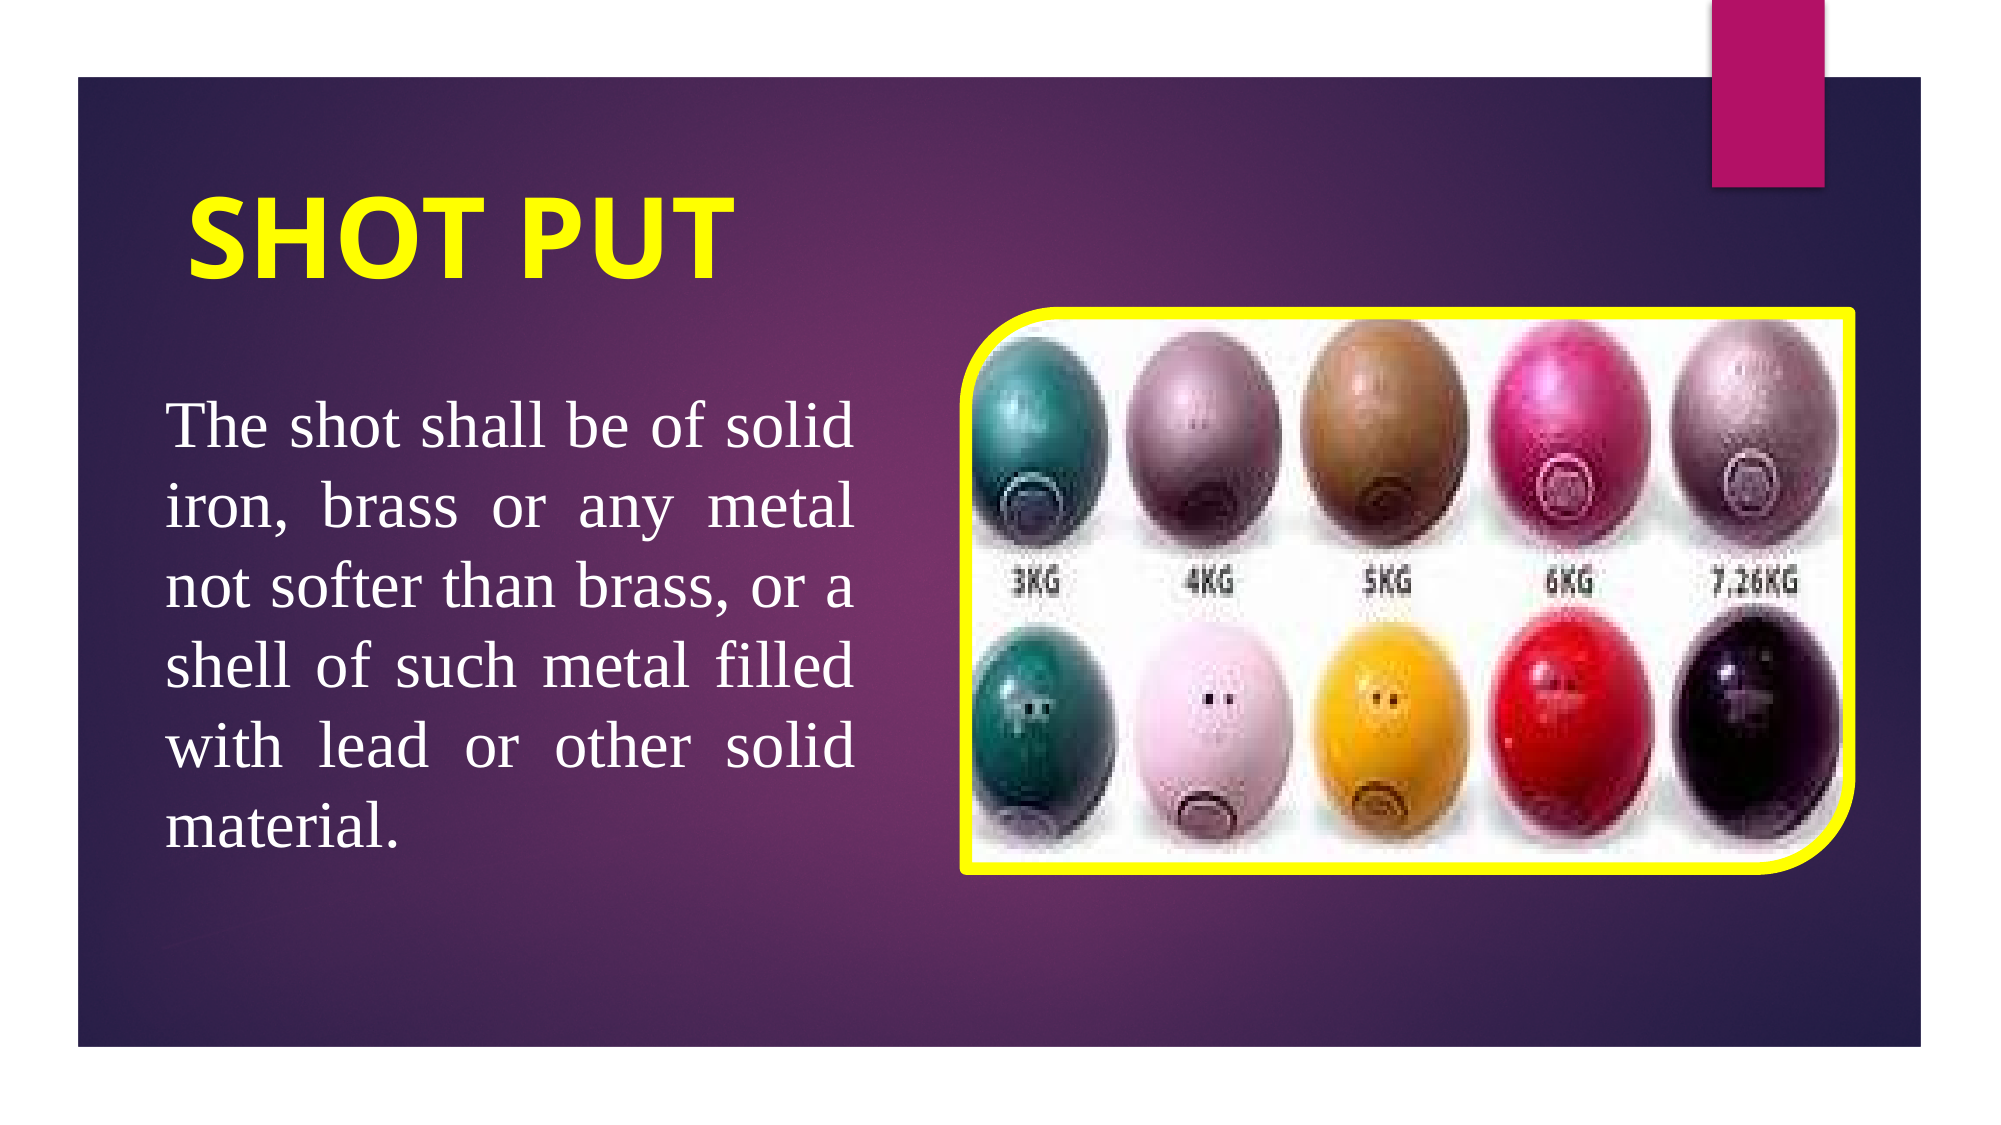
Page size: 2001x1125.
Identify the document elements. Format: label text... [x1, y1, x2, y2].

text_box SHOT PUT [149, 149, 774, 309]
text_box The shot shall be of solid iron, brass or any metal not softer than brass, or a shell of such metal filled with lead or other solid material. [150, 373, 872, 869]
picture [965, 312, 1850, 869]
